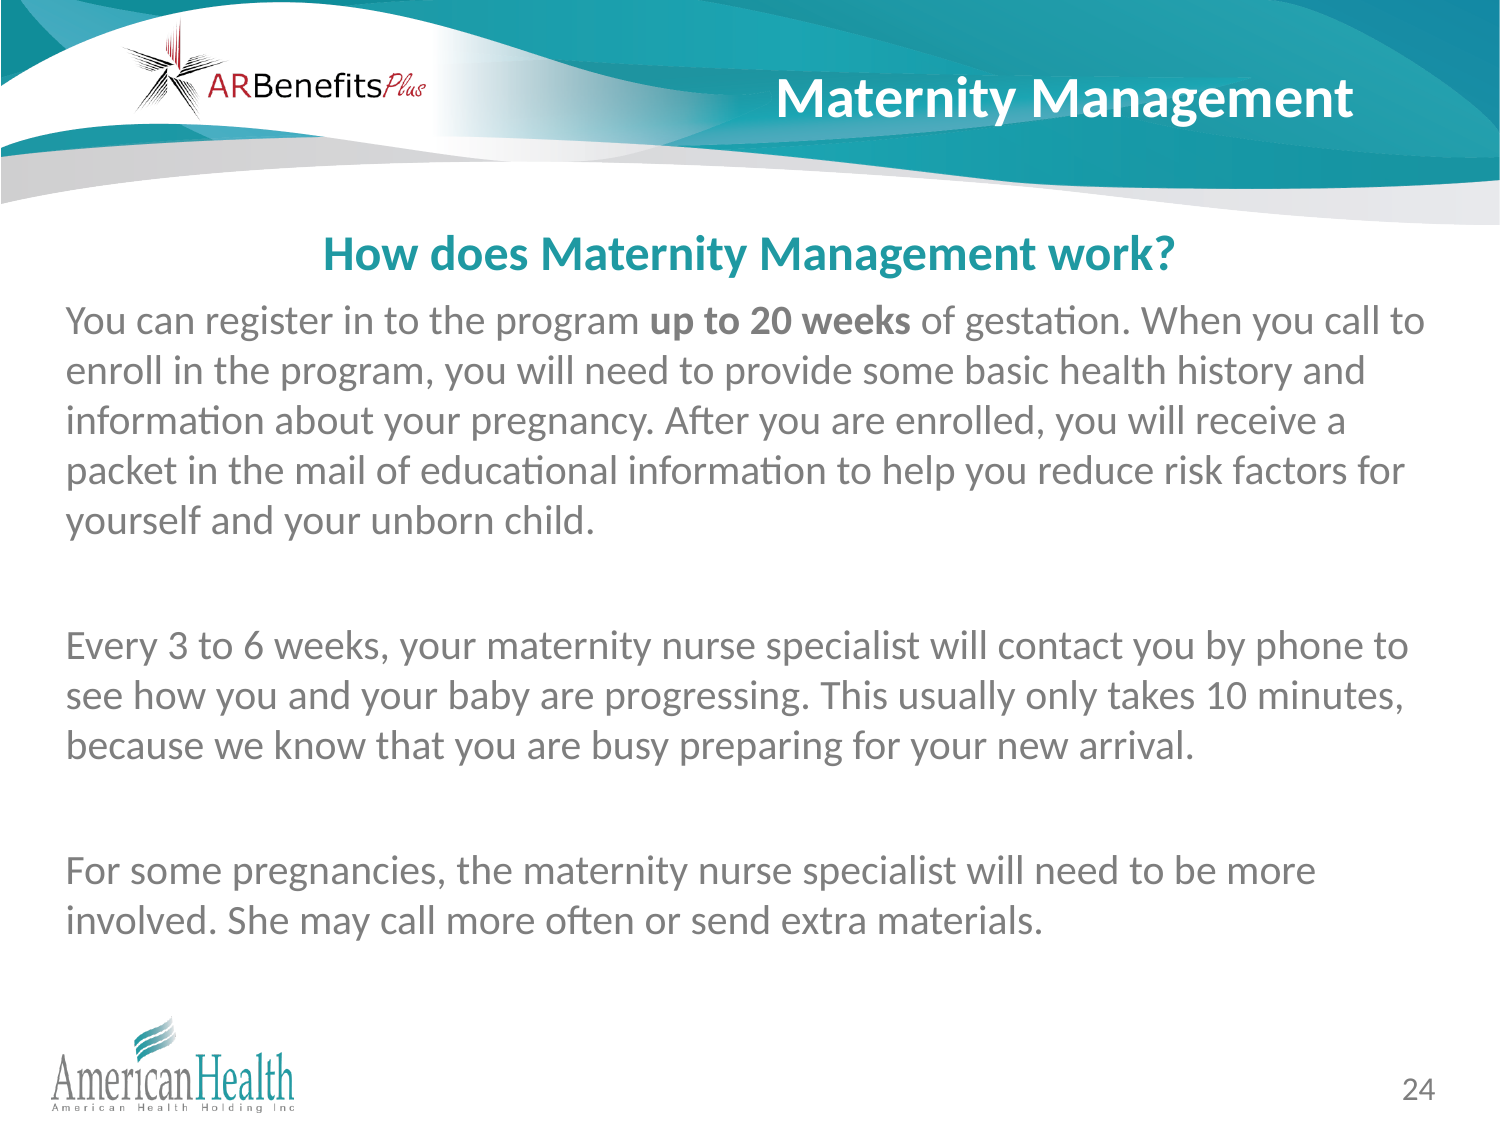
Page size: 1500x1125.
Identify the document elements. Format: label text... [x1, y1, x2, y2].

picture [51, 1016, 294, 1113]
title Maternity Management [630, 24, 1500, 163]
list How does Maternity Management work? You can register in to the program up to 20 weeks of gestation. When you call to enroll in the program, you will need to provide some basic health history and information about your pregnancy. After you are enrolled, you will receive a packet in the mail of educational information to help you reduce risk factors for yourself and your unborn child. Every 3 to 6 weeks, your maternity nurse specialist will contact you by phone to see how you and your baby are progressing. This usually only takes 10 minutes, because we know that you are busy preparing for your new arrival. For some pregnancies, the maternity nurse specialist will need to be more involved. She may call more often or send extra materials. [50, 212, 1450, 1005]
picture [0, 0, 1500, 225]
